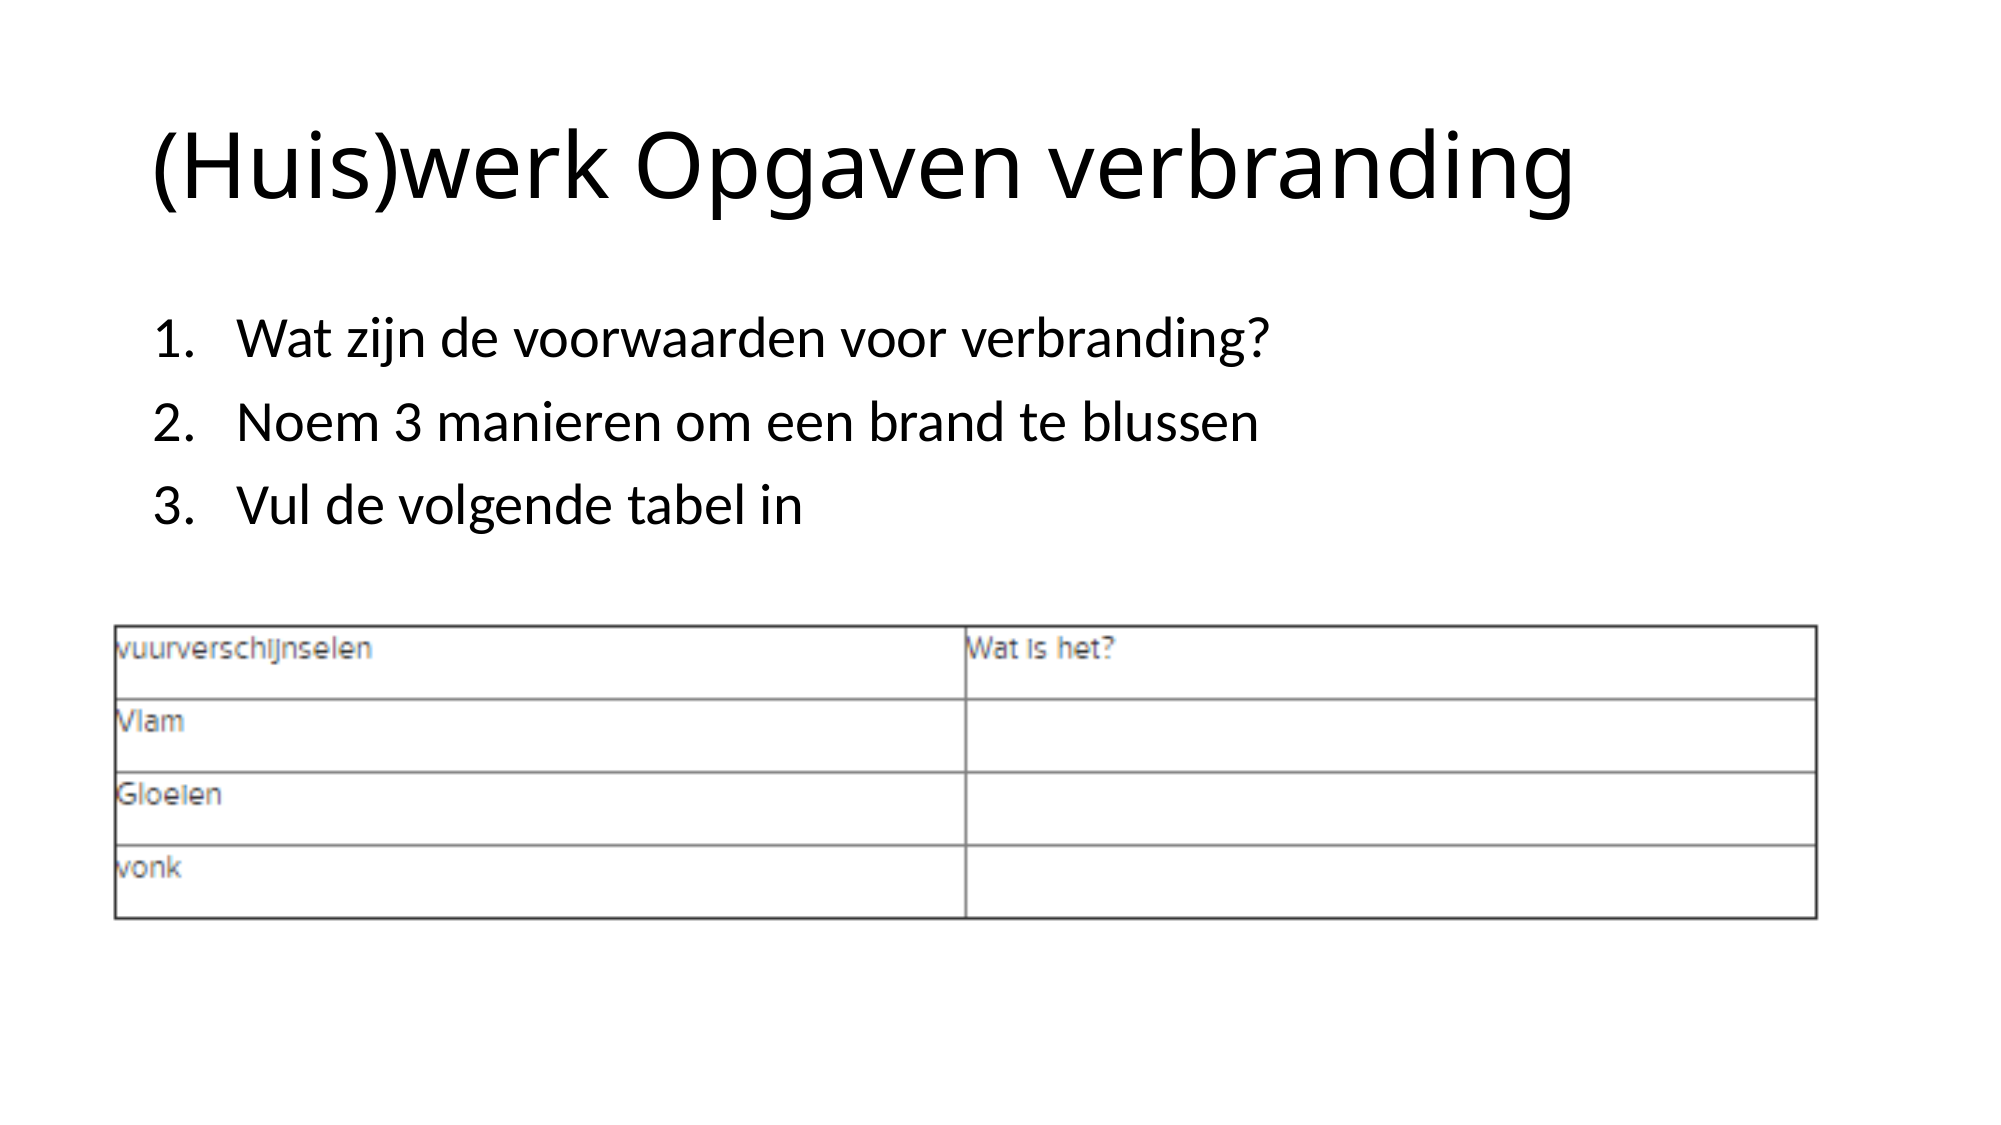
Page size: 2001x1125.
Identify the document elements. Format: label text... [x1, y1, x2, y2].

list Wat zijn de voorwaarden voor verbranding? Noem 3 manieren om een brand te blussen Vul de volgende tabel in [137, 299, 1863, 1014]
title (Huis)werk Opgaven verbranding [137, 59, 1863, 278]
picture [98, 578, 1844, 960]
